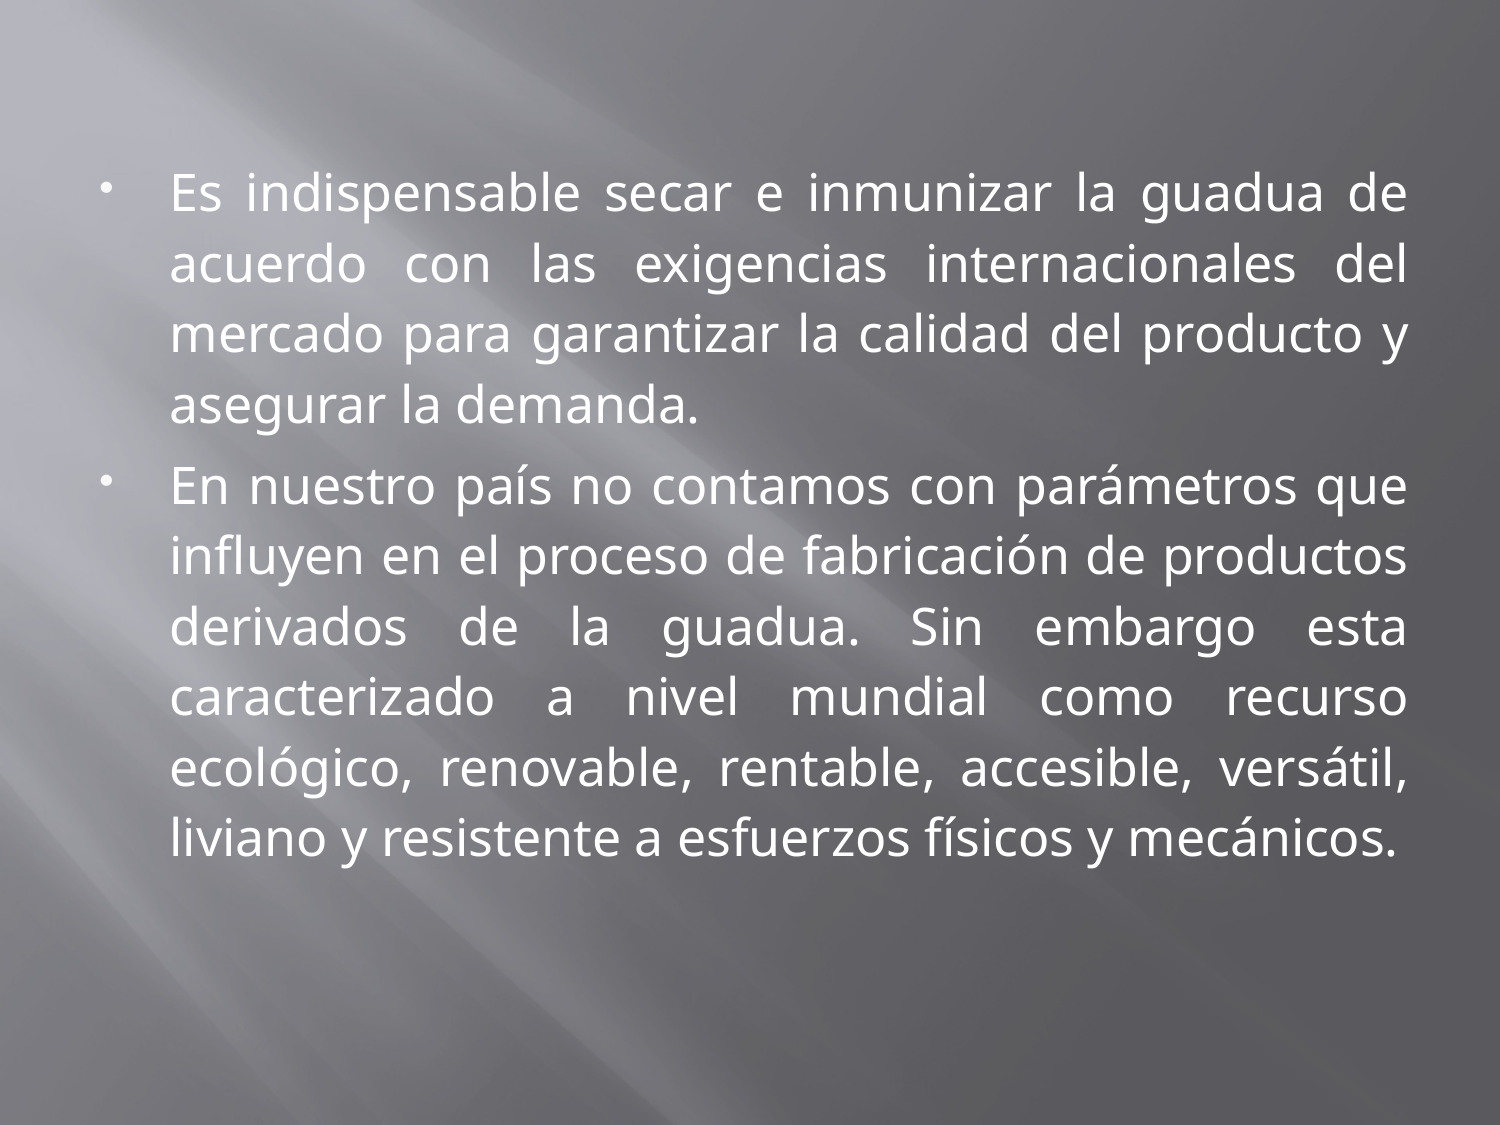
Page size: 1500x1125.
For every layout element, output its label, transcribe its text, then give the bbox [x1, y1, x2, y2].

list Es indispensable secar e inmunizar la guadua de acuerdo con las exigencias internacionales del mercado para garantizar la calidad del producto y asegurar la demanda. En nuestro país no contamos con parámetros que influyen en el proceso de fabricación de productos derivados de la guadua. Sin embargo esta caracterizado a nivel mundial como recurso ecológico, renovable, rentable, accesible, versátil, liviano y resistente a esfuerzos físicos y mecánicos. [75, 149, 1425, 922]
